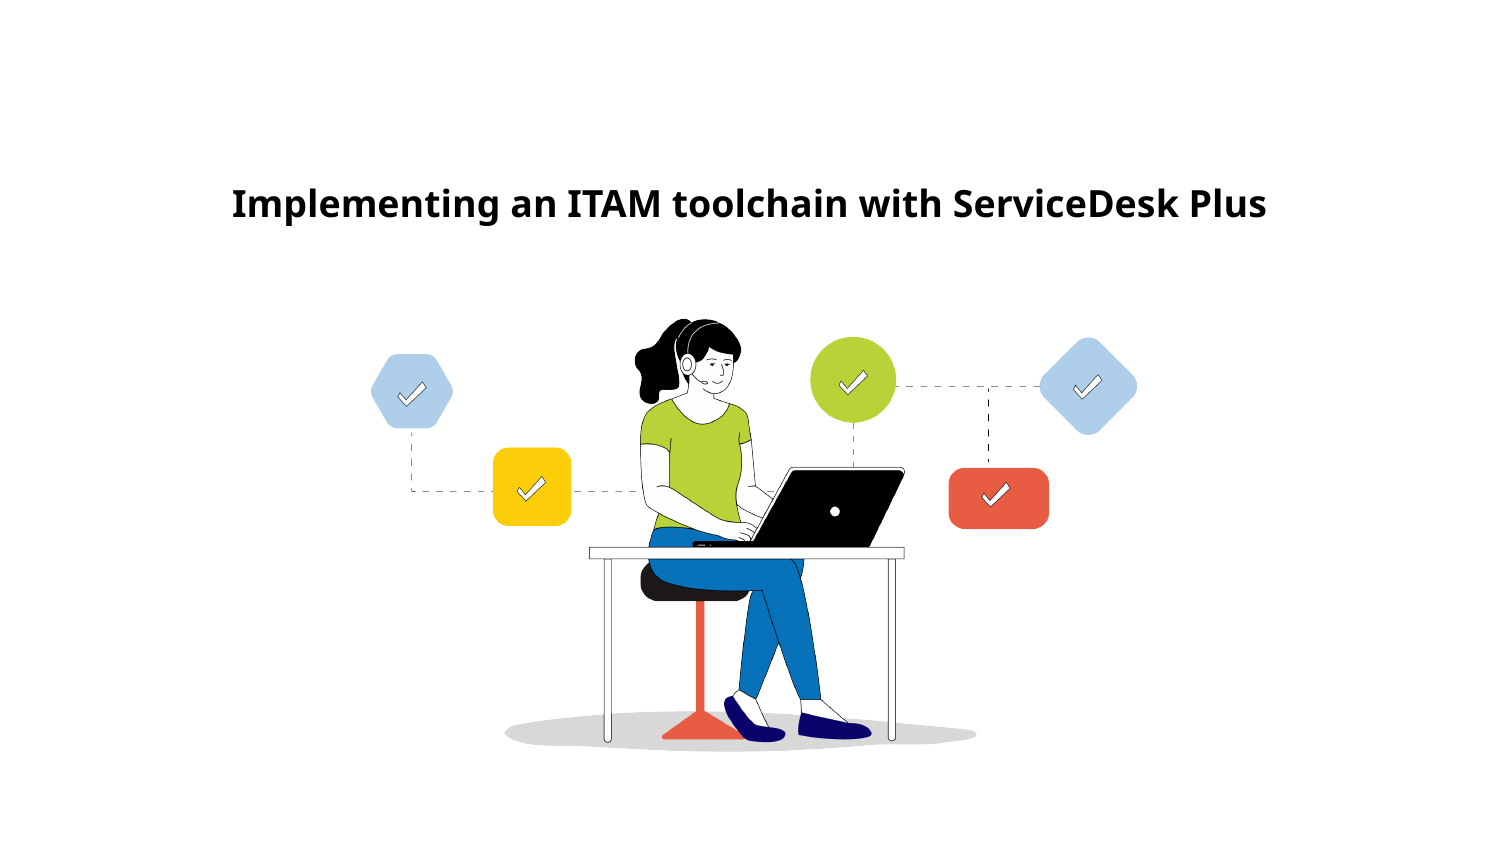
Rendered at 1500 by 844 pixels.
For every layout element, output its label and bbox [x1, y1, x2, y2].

picture [94, 0, 1493, 766]
